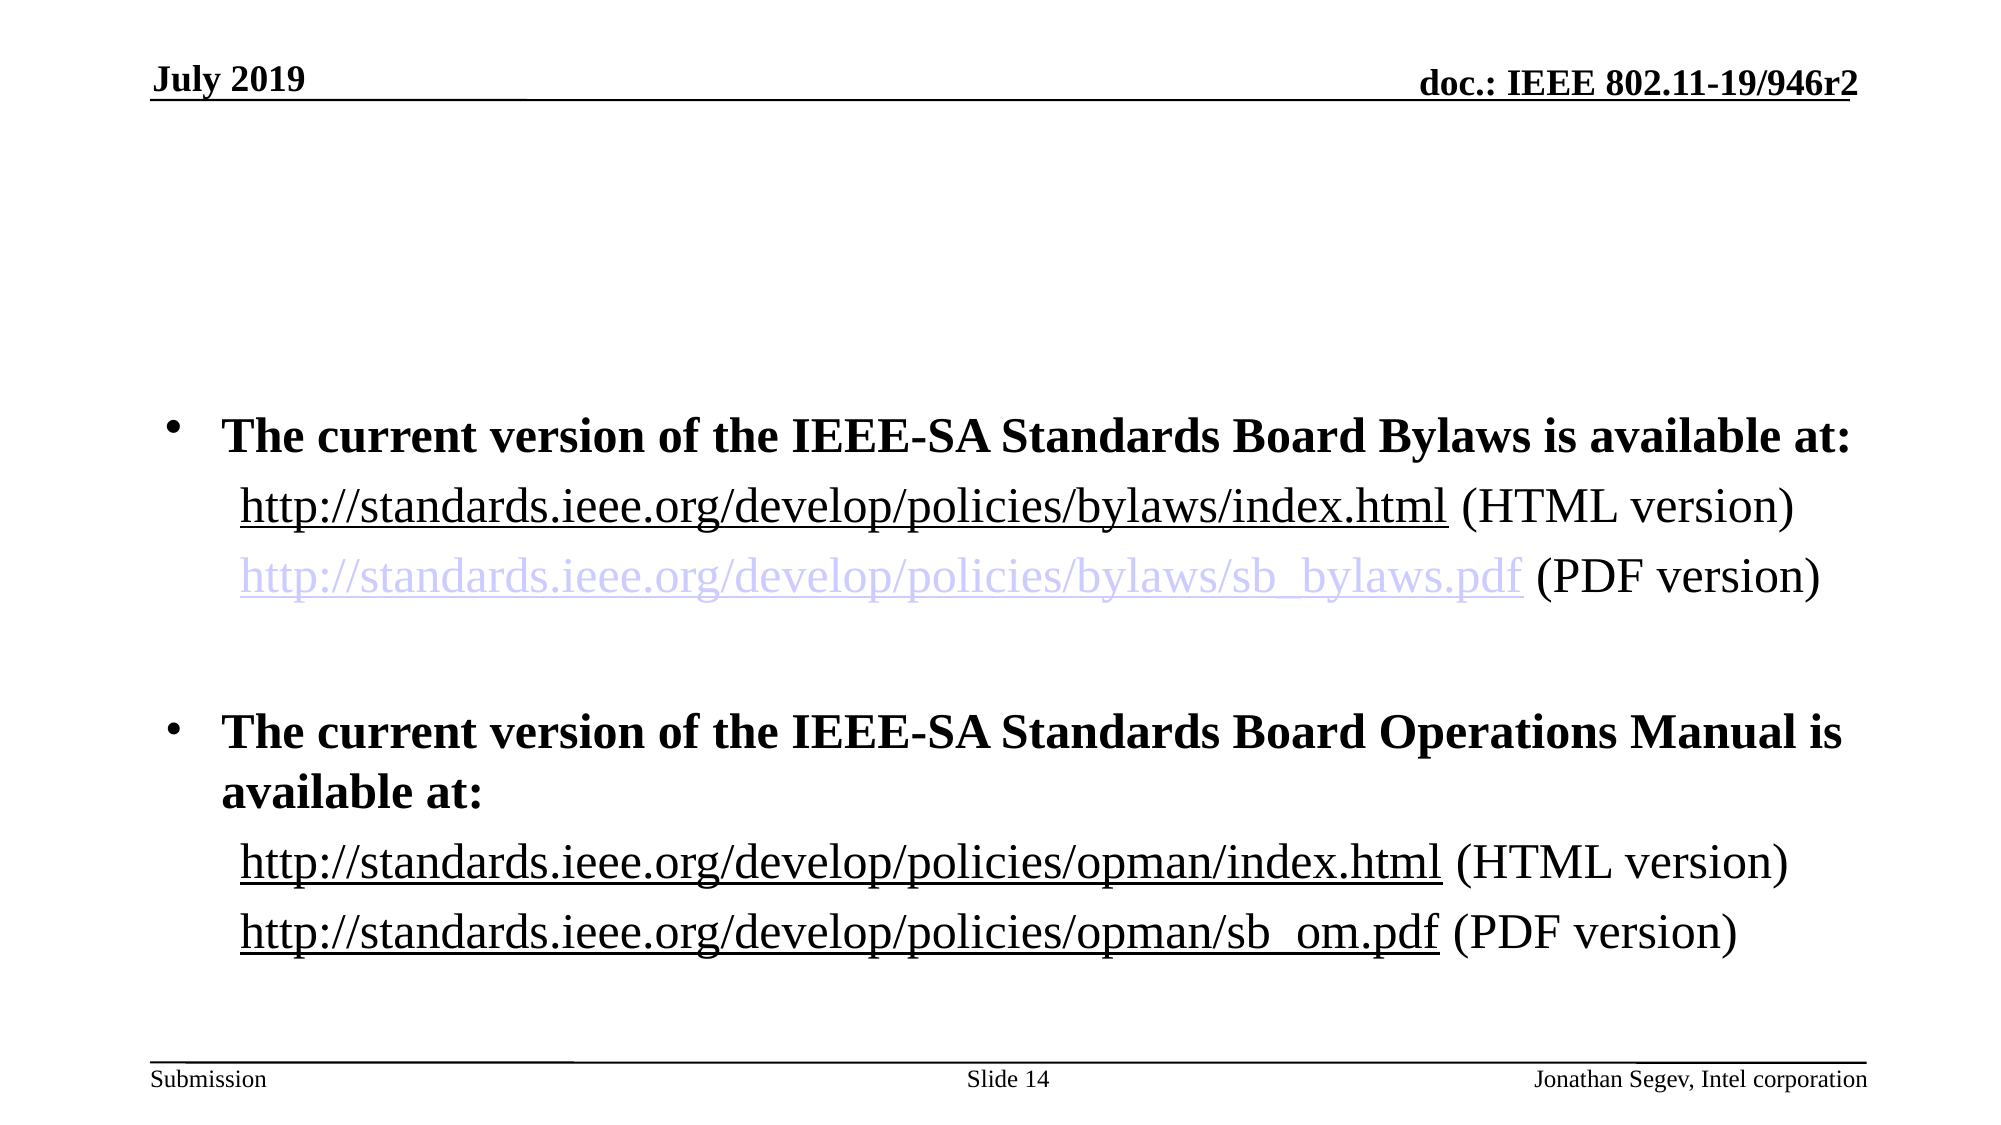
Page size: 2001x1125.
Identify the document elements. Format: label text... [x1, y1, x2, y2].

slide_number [152, 54, 563, 100]
list The current version of the IEEE-SA Standards Board Bylaws is available at: http://standards.ieee.org/develop/policies/bylaws/index.html (HTML version) http://standards.ieee.org/develop/policies/bylaws/sb_bylaws.pdf (PDF version) The current version of the IEEE-SA Standards Board Operations Manual is available at: http://standards.ieee.org/develop/policies/opman/index.html (HTML version) http://standards.ieee.org/develop/policies/opman/sb_om.pdf (PDF version) [149, 324, 1922, 1000]
footer Jonathan Segev, Intel corporation [1171, 1061, 1869, 1093]
slide_number Slide 14 [950, 1061, 1067, 1123]
